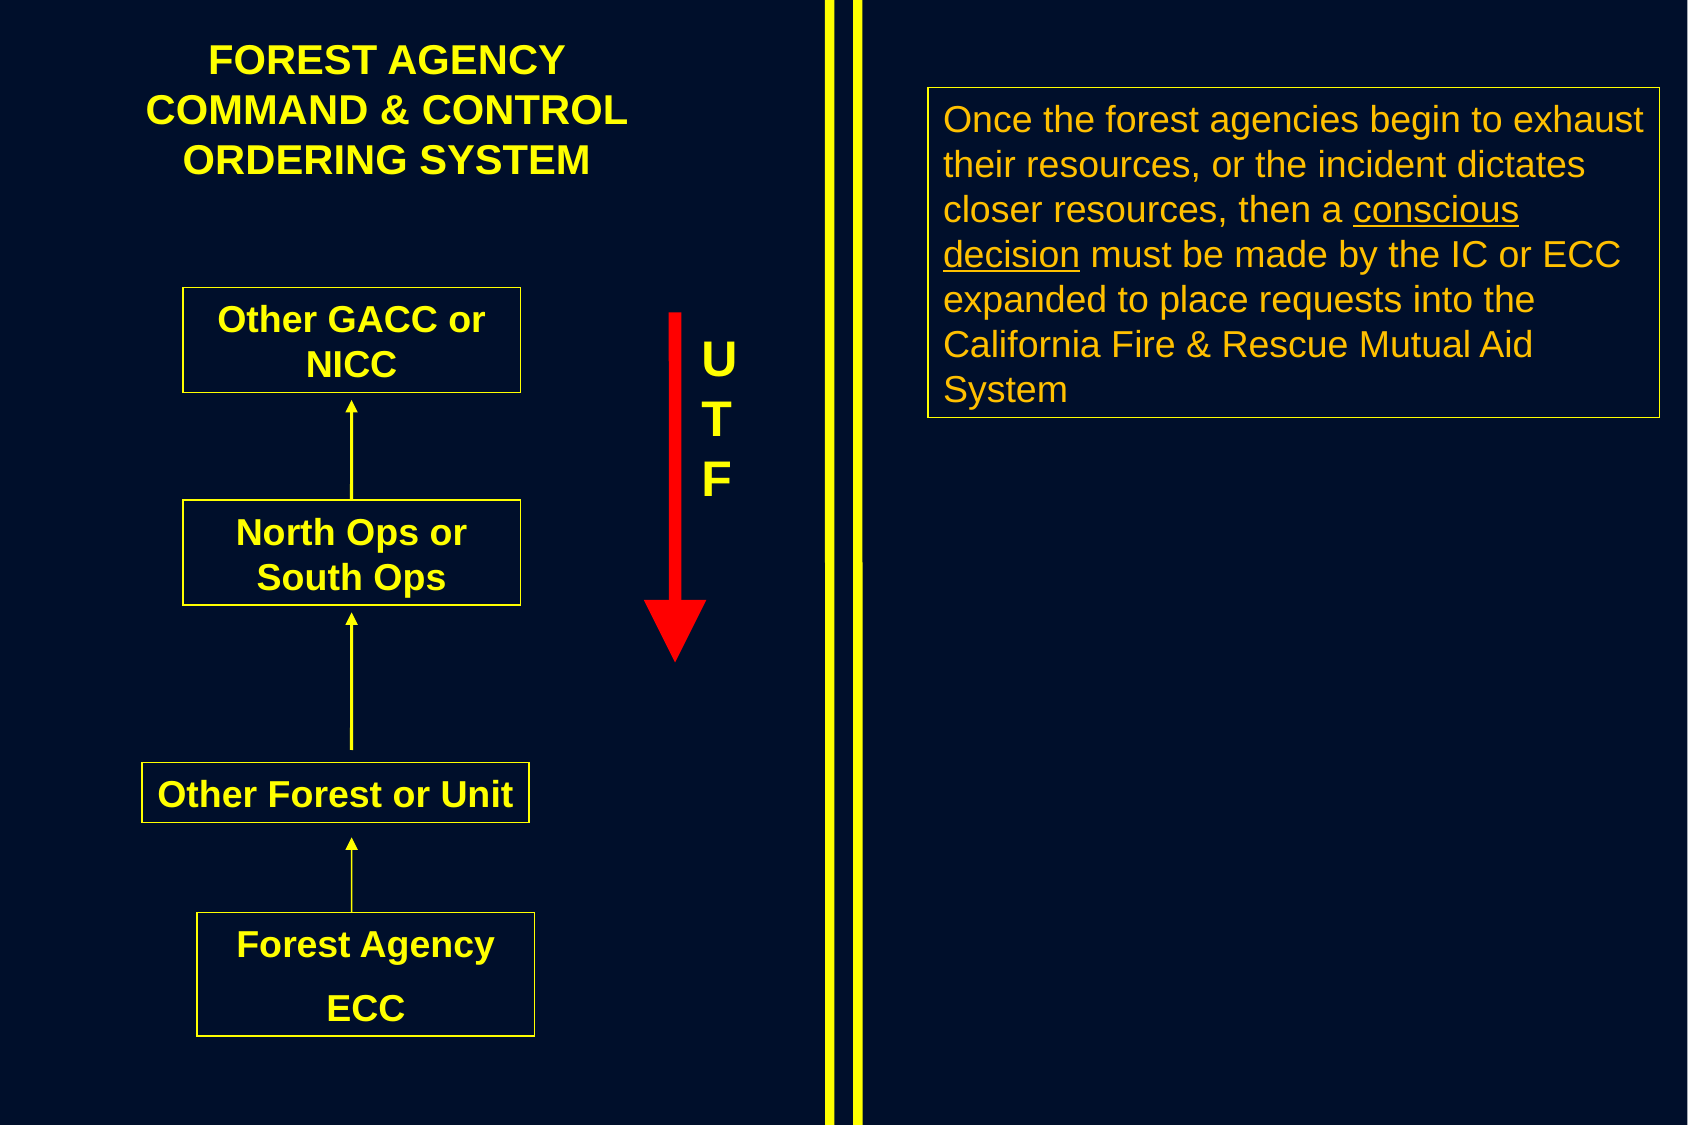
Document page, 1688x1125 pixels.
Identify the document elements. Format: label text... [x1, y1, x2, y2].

text_box Other Forest or Unit [142, 762, 529, 823]
text_box Forest Agency ECC [196, 912, 535, 1037]
text_box U T F [686, 318, 753, 514]
text_box [345, 837, 358, 913]
text_box FOREST AGENCY COMMAND & CONTROL ORDERING SYSTEM [84, 25, 689, 191]
text_box Other GACC or NICC [182, 287, 521, 393]
text_box [664, 312, 686, 663]
text_box Once the forest agencies begin to exhaust their resources, or the incident dictates closer resources, then a conscious decision must be made by the IC or ECC expanded to place requests into the California Fire & Rescue Mutual Aid System [928, 87, 1660, 418]
text_box [345, 399, 358, 500]
text_box North Ops or South Ops [182, 499, 521, 605]
text_box [345, 612, 358, 751]
